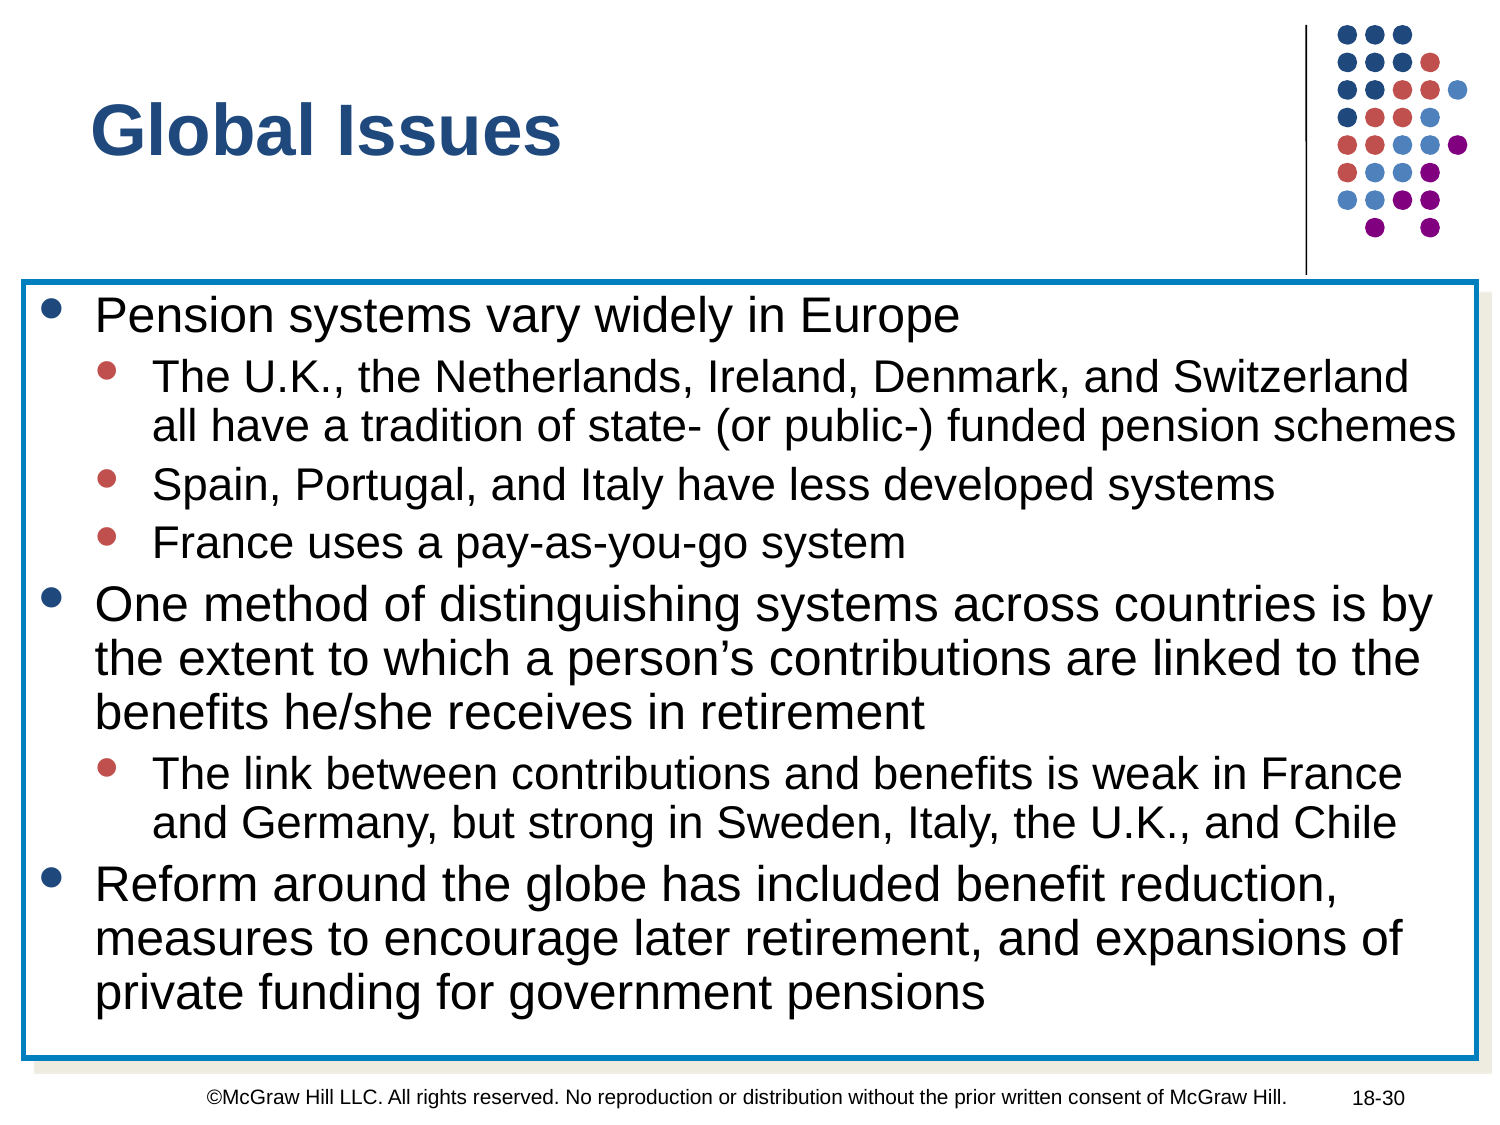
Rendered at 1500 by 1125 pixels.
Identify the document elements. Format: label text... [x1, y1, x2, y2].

slide_number 18-30 [1070, 1077, 1421, 1123]
title Global Issues [75, 20, 1313, 233]
list Pension systems vary widely in Europe The U.K., the Netherlands, Ireland, Denmark, and Switzerland all have a tradition of state- (or public-) funded pension schemes Spain, Portugal, and Italy have less developed systems France uses a pay-as-you-go system One method of distinguishing systems across countries is by the extent to which a person’s contributions are linked to the benefits he/she receives in retirement The link between contributions and benefits is weak in France and Germany, but strong in Sweden, Italy, the U.K., and Chile Reform around the globe has included benefit reduction, measures to encourage later retirement, and expansions of private funding for government pensions [23, 282, 1477, 1059]
footer ©McGraw Hill LLC. All rights reserved. No reproduction or distribution without the prior written consent of McGraw Hill. [154, 1076, 1346, 1125]
